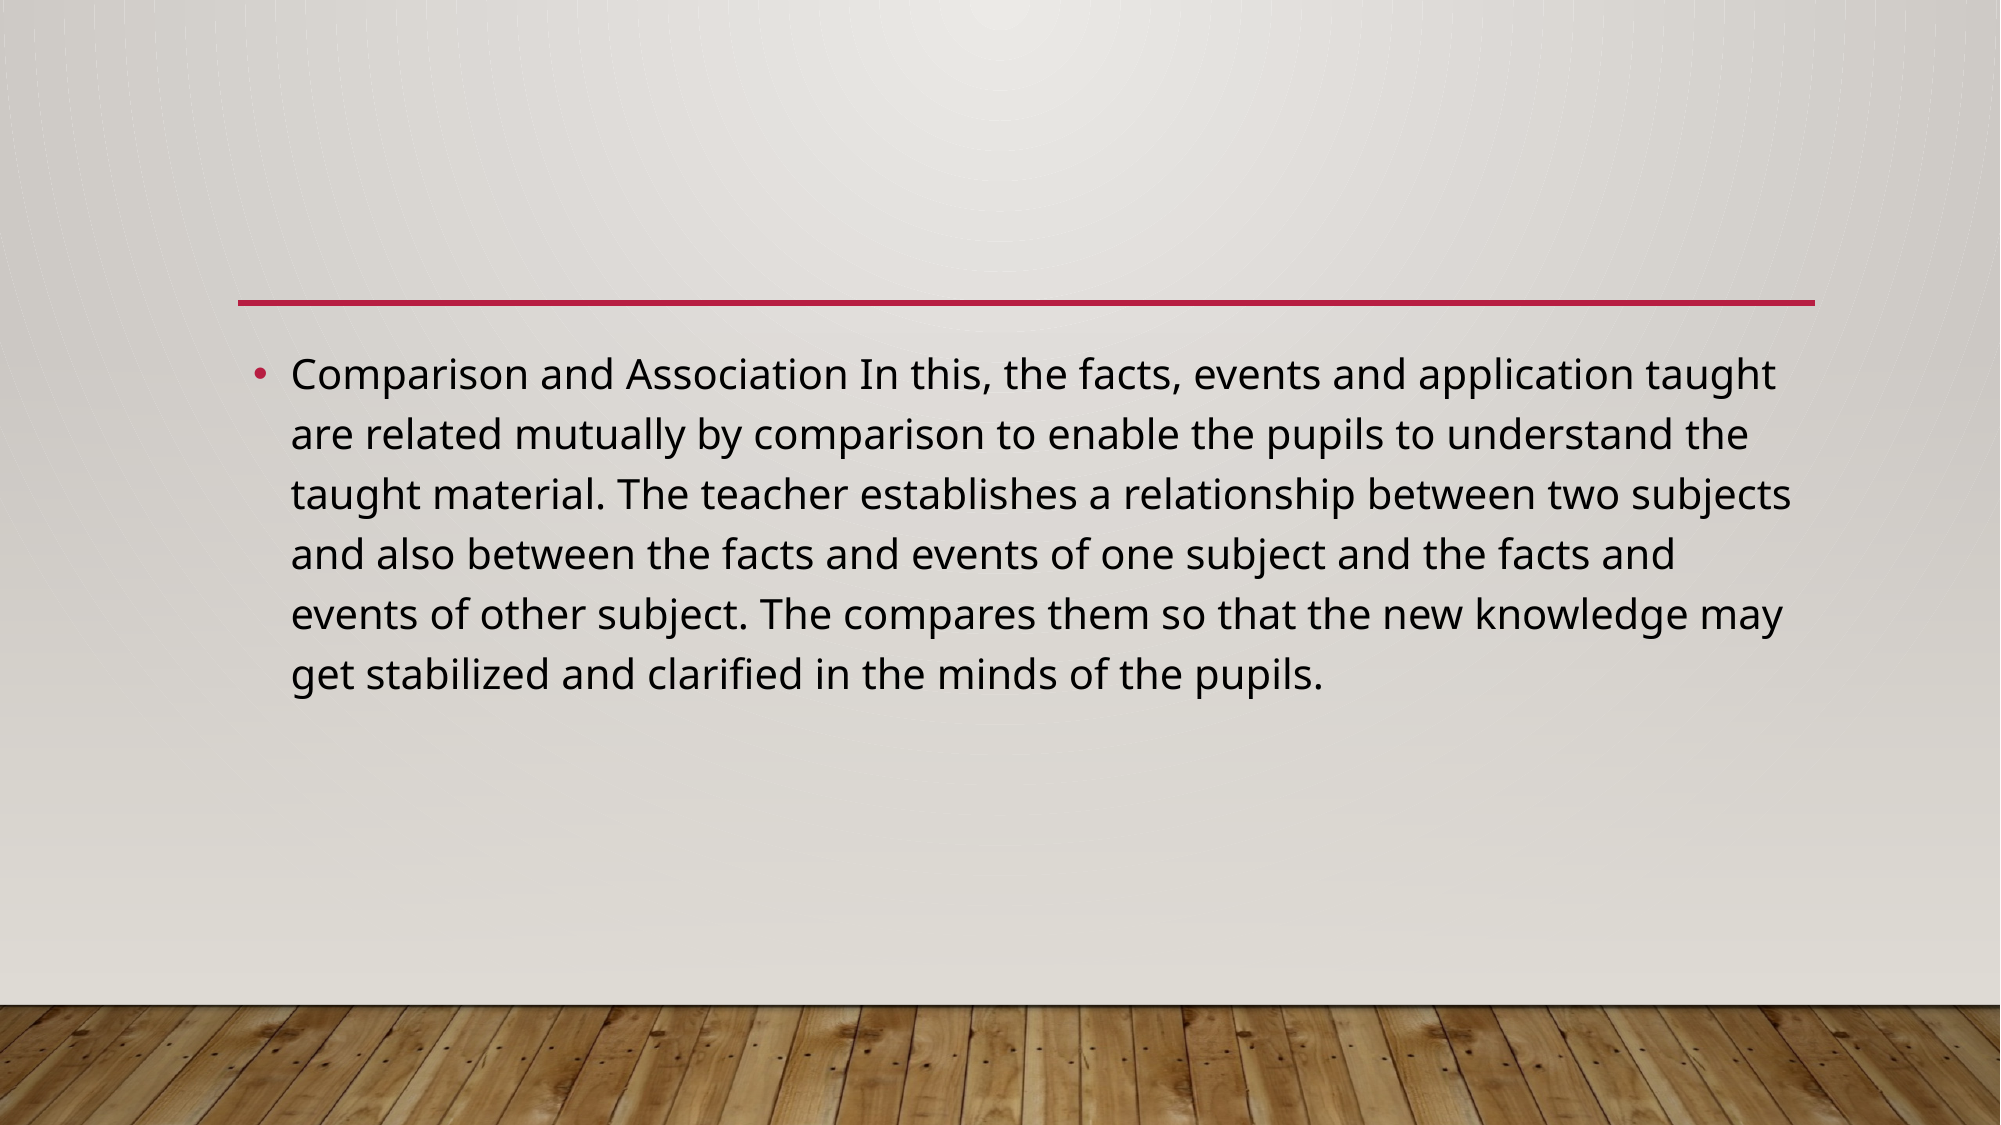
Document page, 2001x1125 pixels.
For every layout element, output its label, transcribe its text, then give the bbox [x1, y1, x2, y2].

list Comparison and Association In this, the facts, events and application taught are related mutually by comparison to enable the pupils to understand the taught material. The teacher establishes a relationship between two subjects and also between the facts and events of one subject and the facts and events of other subject. The compares them so that the new knowledge may get stabilized and clarified in the minds of the pupils. [238, 330, 1814, 897]
picture [0, 1005, 2000, 1125]
